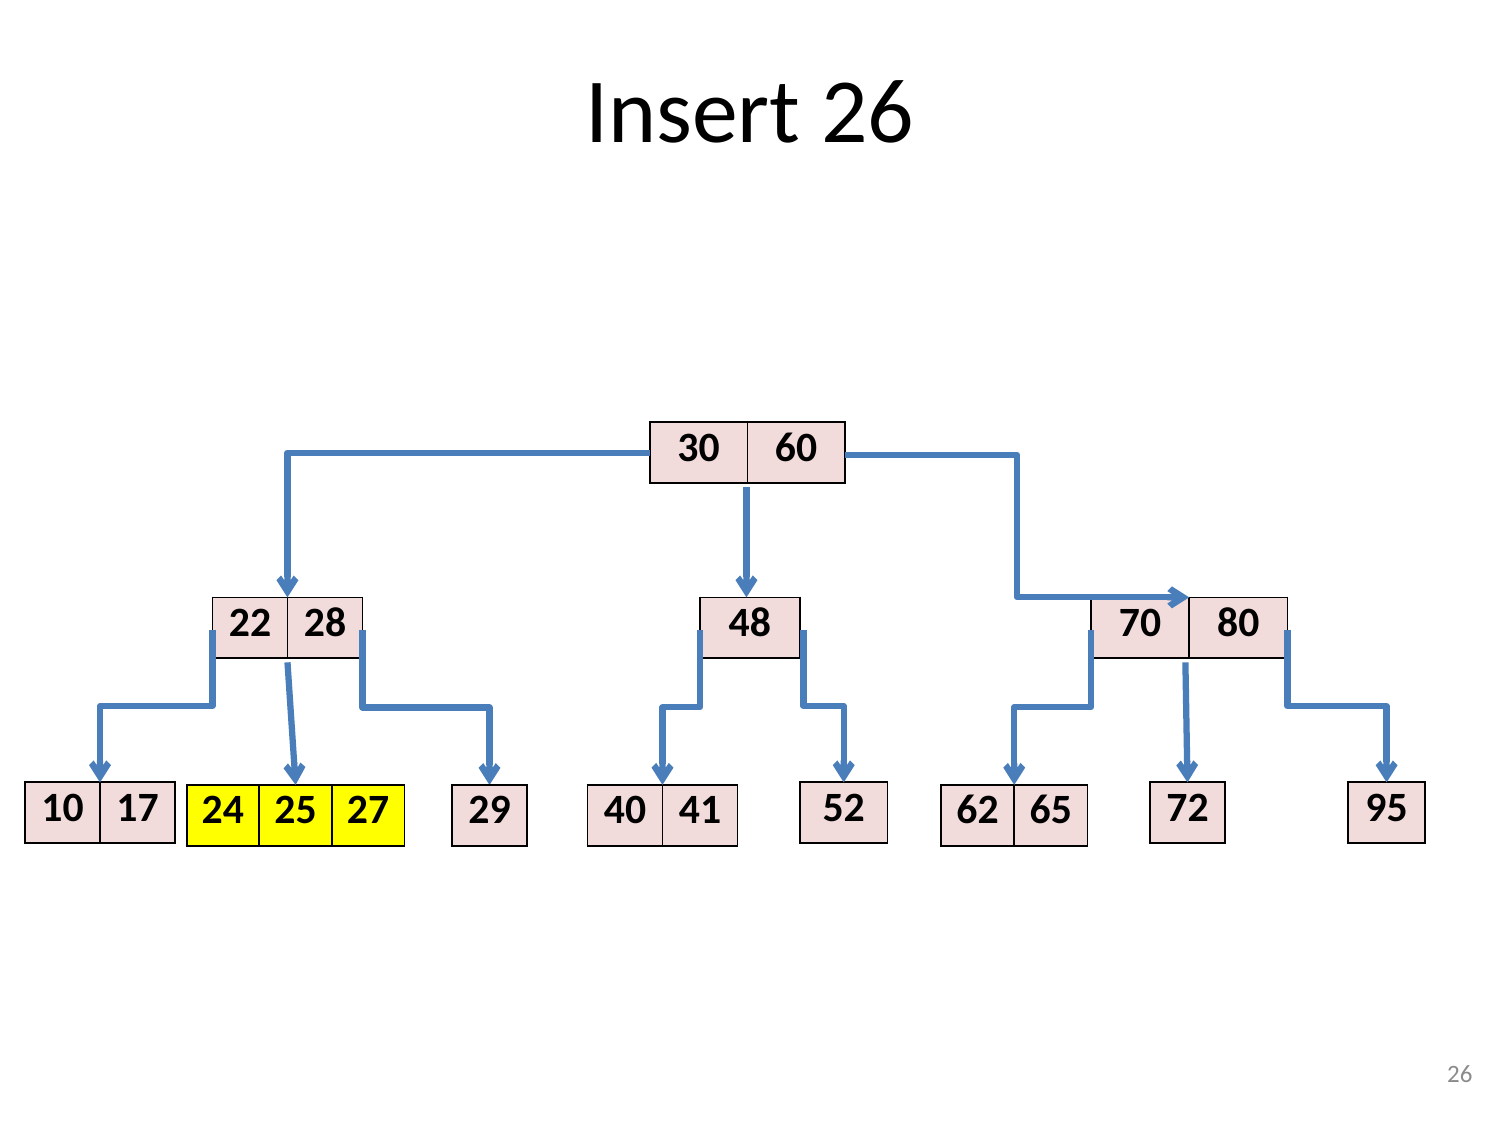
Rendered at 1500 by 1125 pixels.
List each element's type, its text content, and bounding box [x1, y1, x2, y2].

table_header 41 [663, 786, 737, 845]
table_header 22 [213, 598, 287, 657]
title Insert 26 [75, 12, 1425, 200]
table_header 17 [101, 790, 174, 842]
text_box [287, 662, 296, 785]
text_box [1013, 629, 1092, 786]
table_header 24 [188, 786, 258, 845]
table_header 62 [942, 786, 1013, 845]
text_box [1287, 629, 1387, 783]
slide_number 26 [1137, 1042, 1488, 1103]
table_header 30 [651, 423, 747, 482]
table_header 29 [453, 786, 526, 845]
table_header 60 [748, 423, 844, 482]
table_header 65 [1015, 794, 1087, 845]
table_header 48 [701, 598, 799, 657]
table_header 80 [1190, 598, 1287, 657]
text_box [844, 454, 1190, 598]
table_header 28 [288, 606, 362, 657]
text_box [287, 454, 651, 598]
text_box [362, 629, 490, 786]
table_header 52 [801, 783, 887, 842]
table_header 27 [333, 786, 404, 845]
table_header 40 [588, 786, 662, 845]
table_header 72 [1151, 783, 1224, 842]
table_header 70 [1092, 606, 1188, 657]
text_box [662, 629, 701, 786]
table_header 10 [26, 783, 99, 842]
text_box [99, 629, 213, 783]
table_header 25 [260, 786, 331, 845]
table_header 95 [1349, 783, 1424, 842]
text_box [747, 685, 900, 727]
